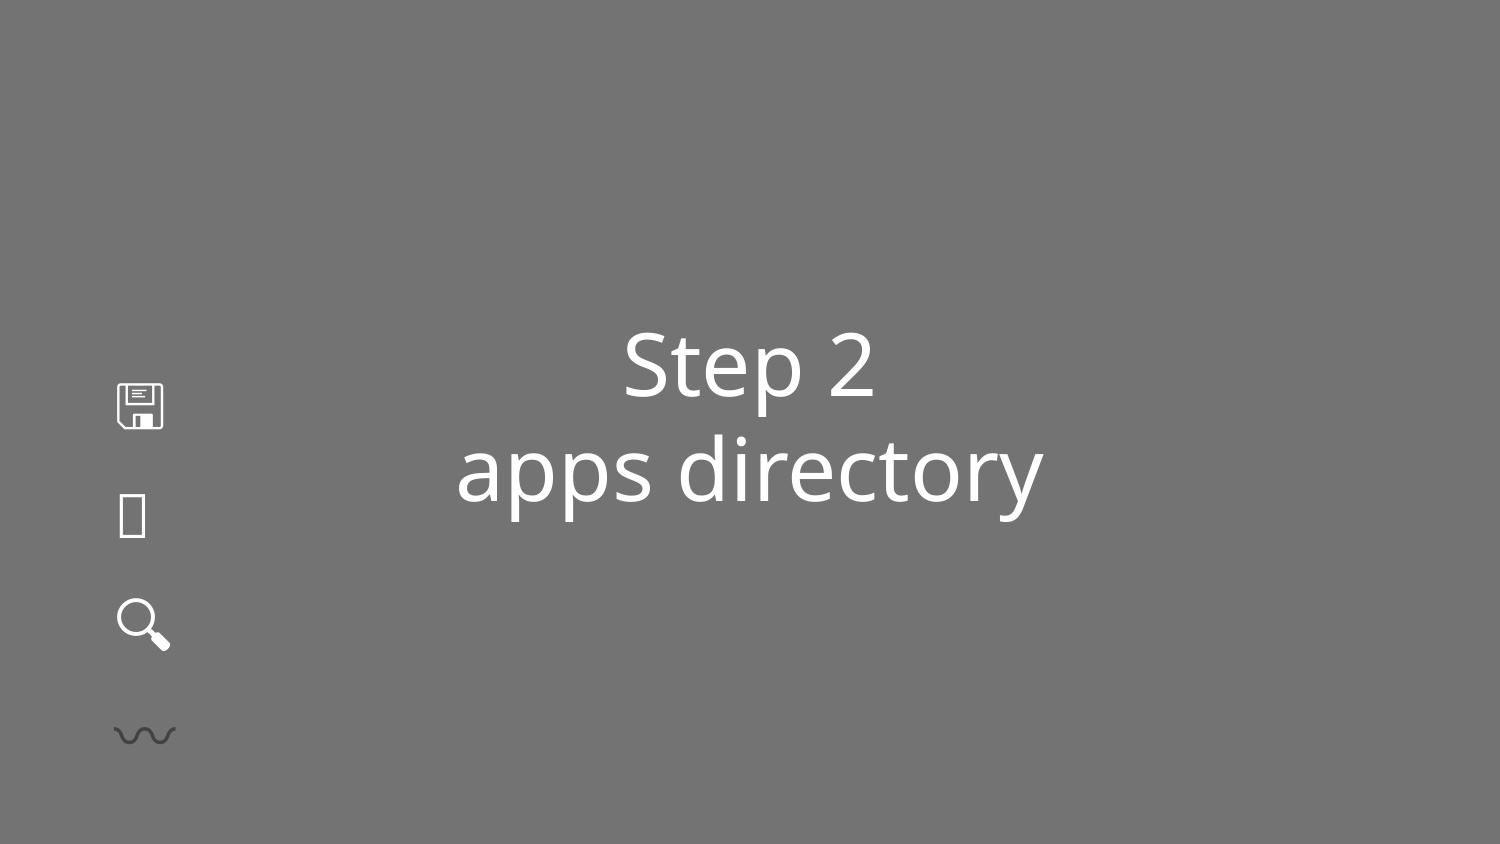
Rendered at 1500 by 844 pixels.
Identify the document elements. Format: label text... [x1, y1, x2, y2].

title Step 2 apps directory [75, 58, 1425, 771]
list 🖫 🔗 🔍 〰 [99, 314, 284, 807]
